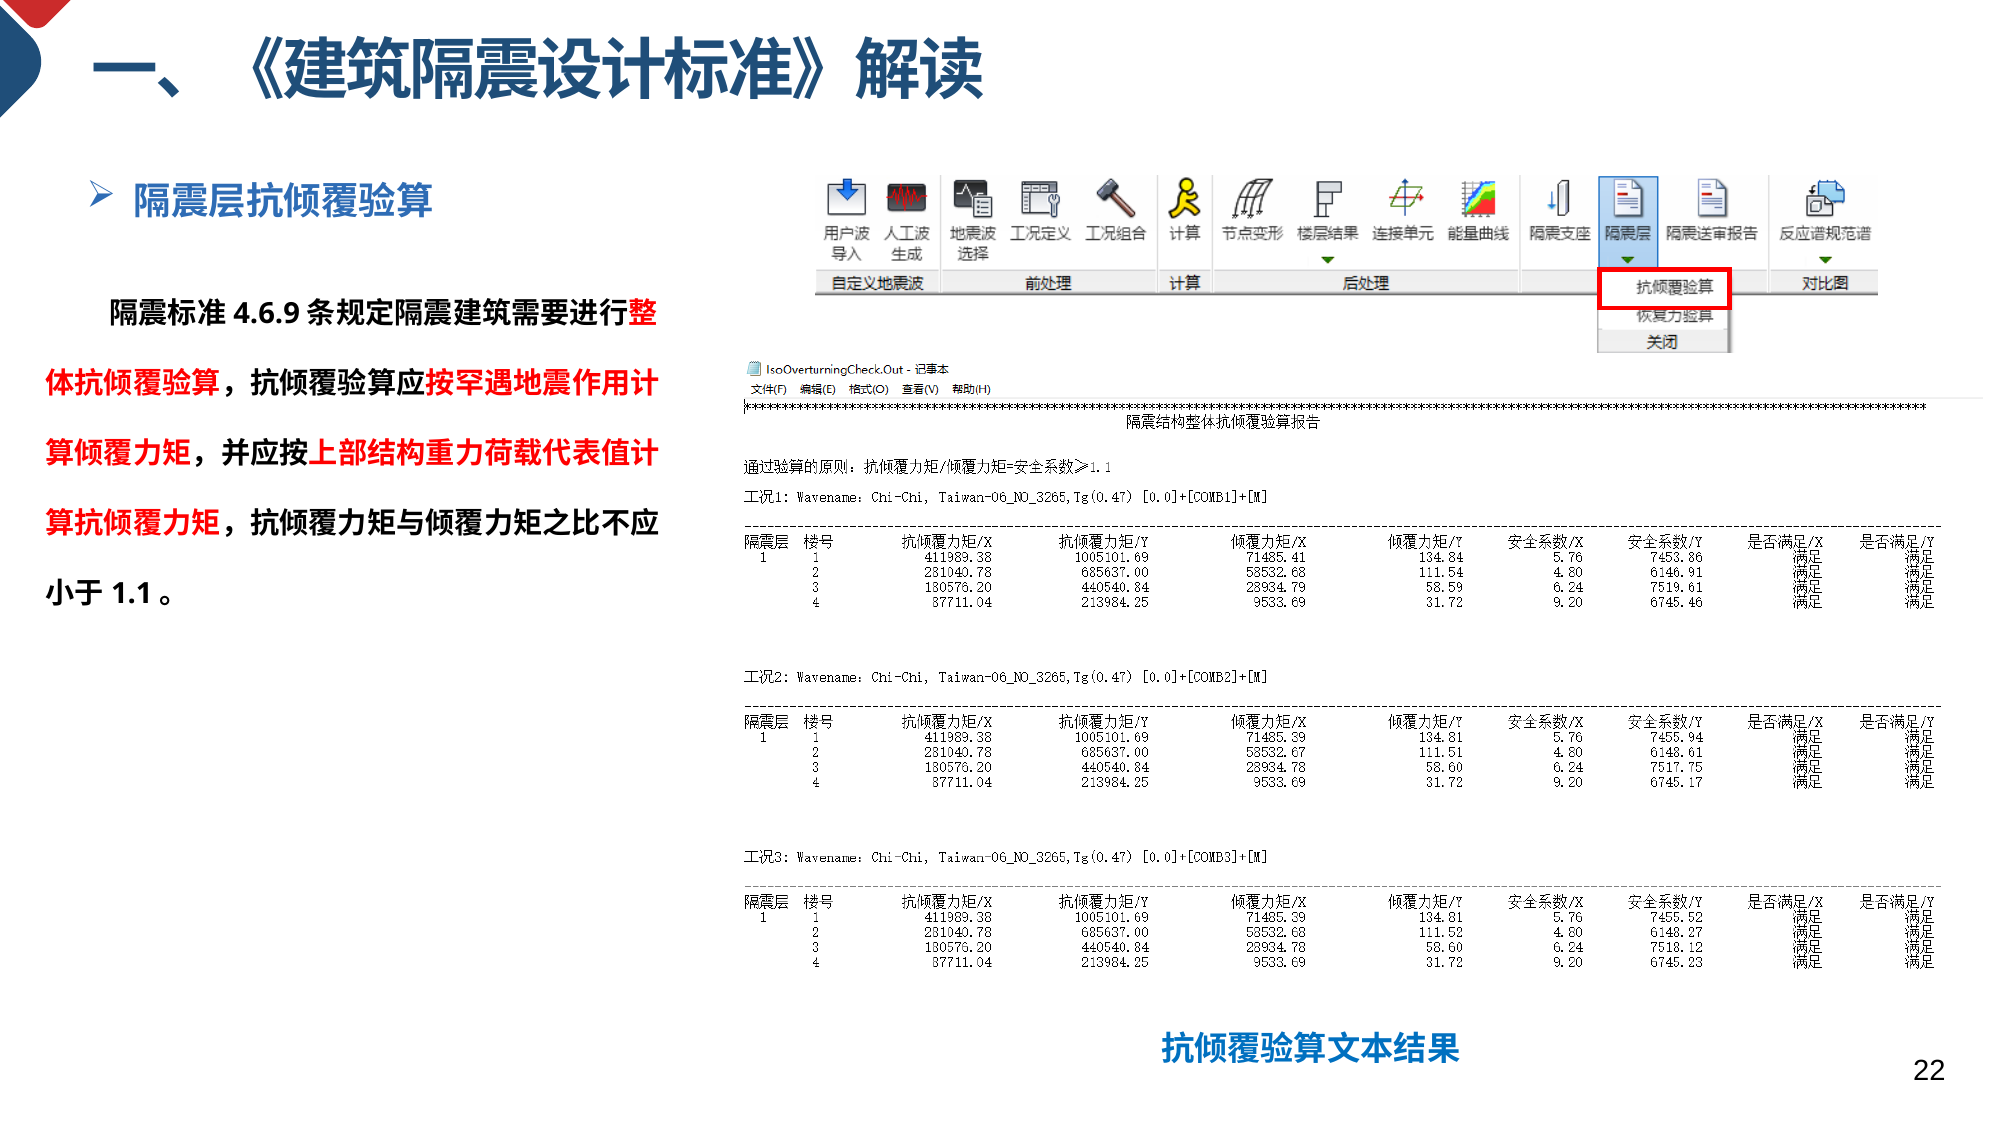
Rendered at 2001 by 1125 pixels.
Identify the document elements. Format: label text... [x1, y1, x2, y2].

picture [744, 358, 1983, 992]
text_box 一、《建筑隔震设计标准》解读 [76, 19, 1001, 115]
text_box 抗倾覆验算文本结果 [1146, 1020, 1476, 1075]
text_box 隔震层抗倾覆验算 [71, 169, 559, 229]
text_box 隔震标准4.6.9条规定隔震建筑需要进行整体抗倾覆验算，抗倾覆验算应按罕遇地震作用计算倾覆力矩，并应按上部结构重力荷载代表值计算抗倾覆力矩，抗倾覆力矩与倾覆力矩之比不应小于1.1。 [30, 252, 700, 617]
picture [815, 175, 1878, 353]
